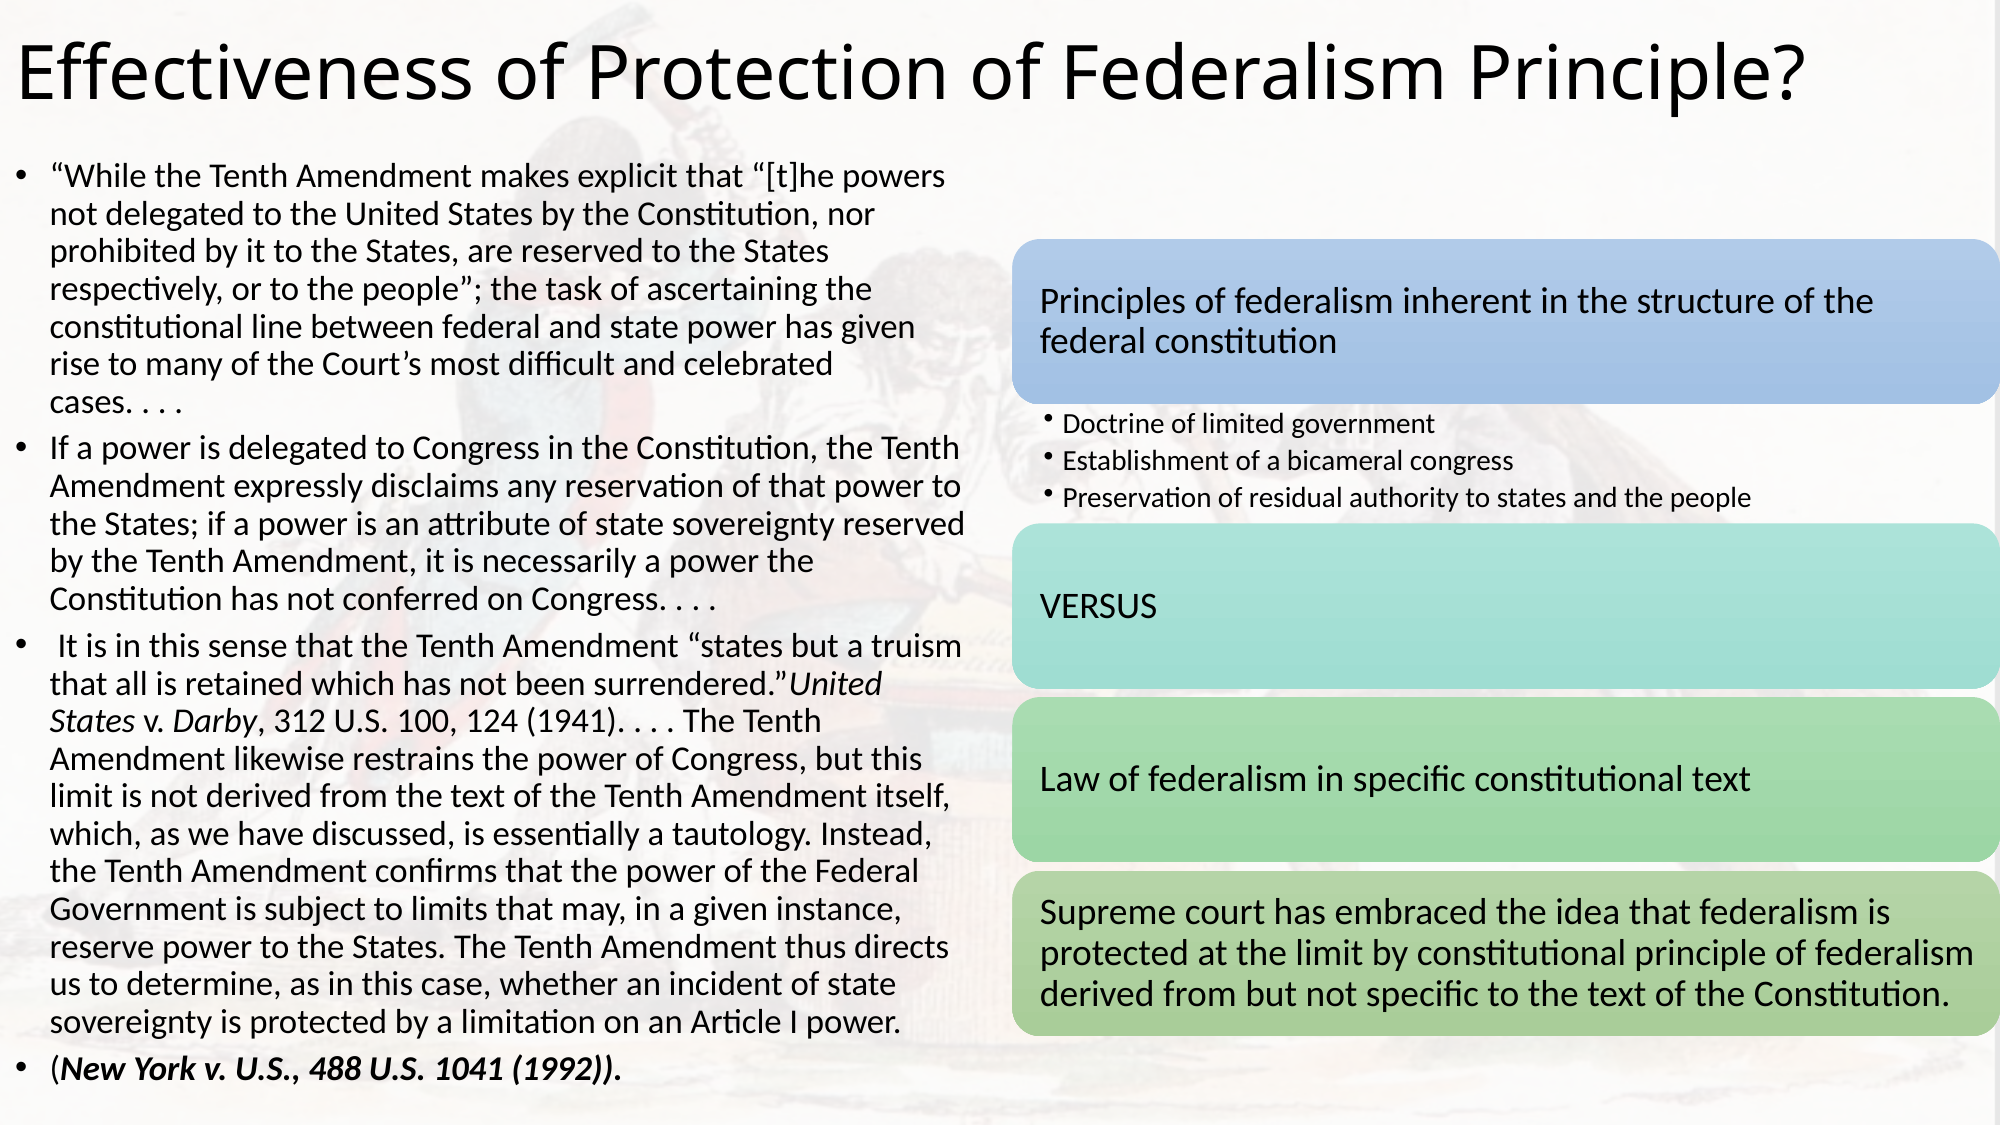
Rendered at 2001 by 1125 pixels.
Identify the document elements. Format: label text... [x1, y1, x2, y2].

list “While the Tenth Amendment makes explicit that “[t]he powers not delegated to the United States by the Constitution, nor prohibited by it to the States, are reserved to the States respectively, or to the people”; the task of ascertaining the constitutional line between federal and state power has given rise to many of the Court’s most difficult and celebrated cases. . . . If a power is delegated to Congress in the Constitution, the Tenth Amendment expressly disclaims any reservation of that power to the States; if a power is an attribute of state sovereignty reserved by the Tenth Amendment, it is necessarily a power the Constitution has not conferred on Congress. . . . It is in this sense that the Tenth Amendment “states but a truism that all is retained which has not been surrendered.”United States v. Darby, 312 U.S. 100, 124 (1941). . . . The Tenth Amendment likewise restrains the power of Congress, but this limit is not derived from the text of the Tenth Amendment itself, which, as we have discussed, is essentially a tautology. Instead, the Tenth Amendment confirms that the power of the Federal Government is subject to limits that may, in a given instance, reserve power to the States. The Tenth Amendment thus directs us to determine, as in this case, whether an incident of state sovereignty is protected by a limitation on an Article I power. (New York v. U.S., 488 U.S. 1041 (1992)). [0, 149, 988, 1125]
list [1012, 149, 2000, 1125]
title Effectiveness of Protection of Federalism Principle? [0, 0, 2000, 150]
